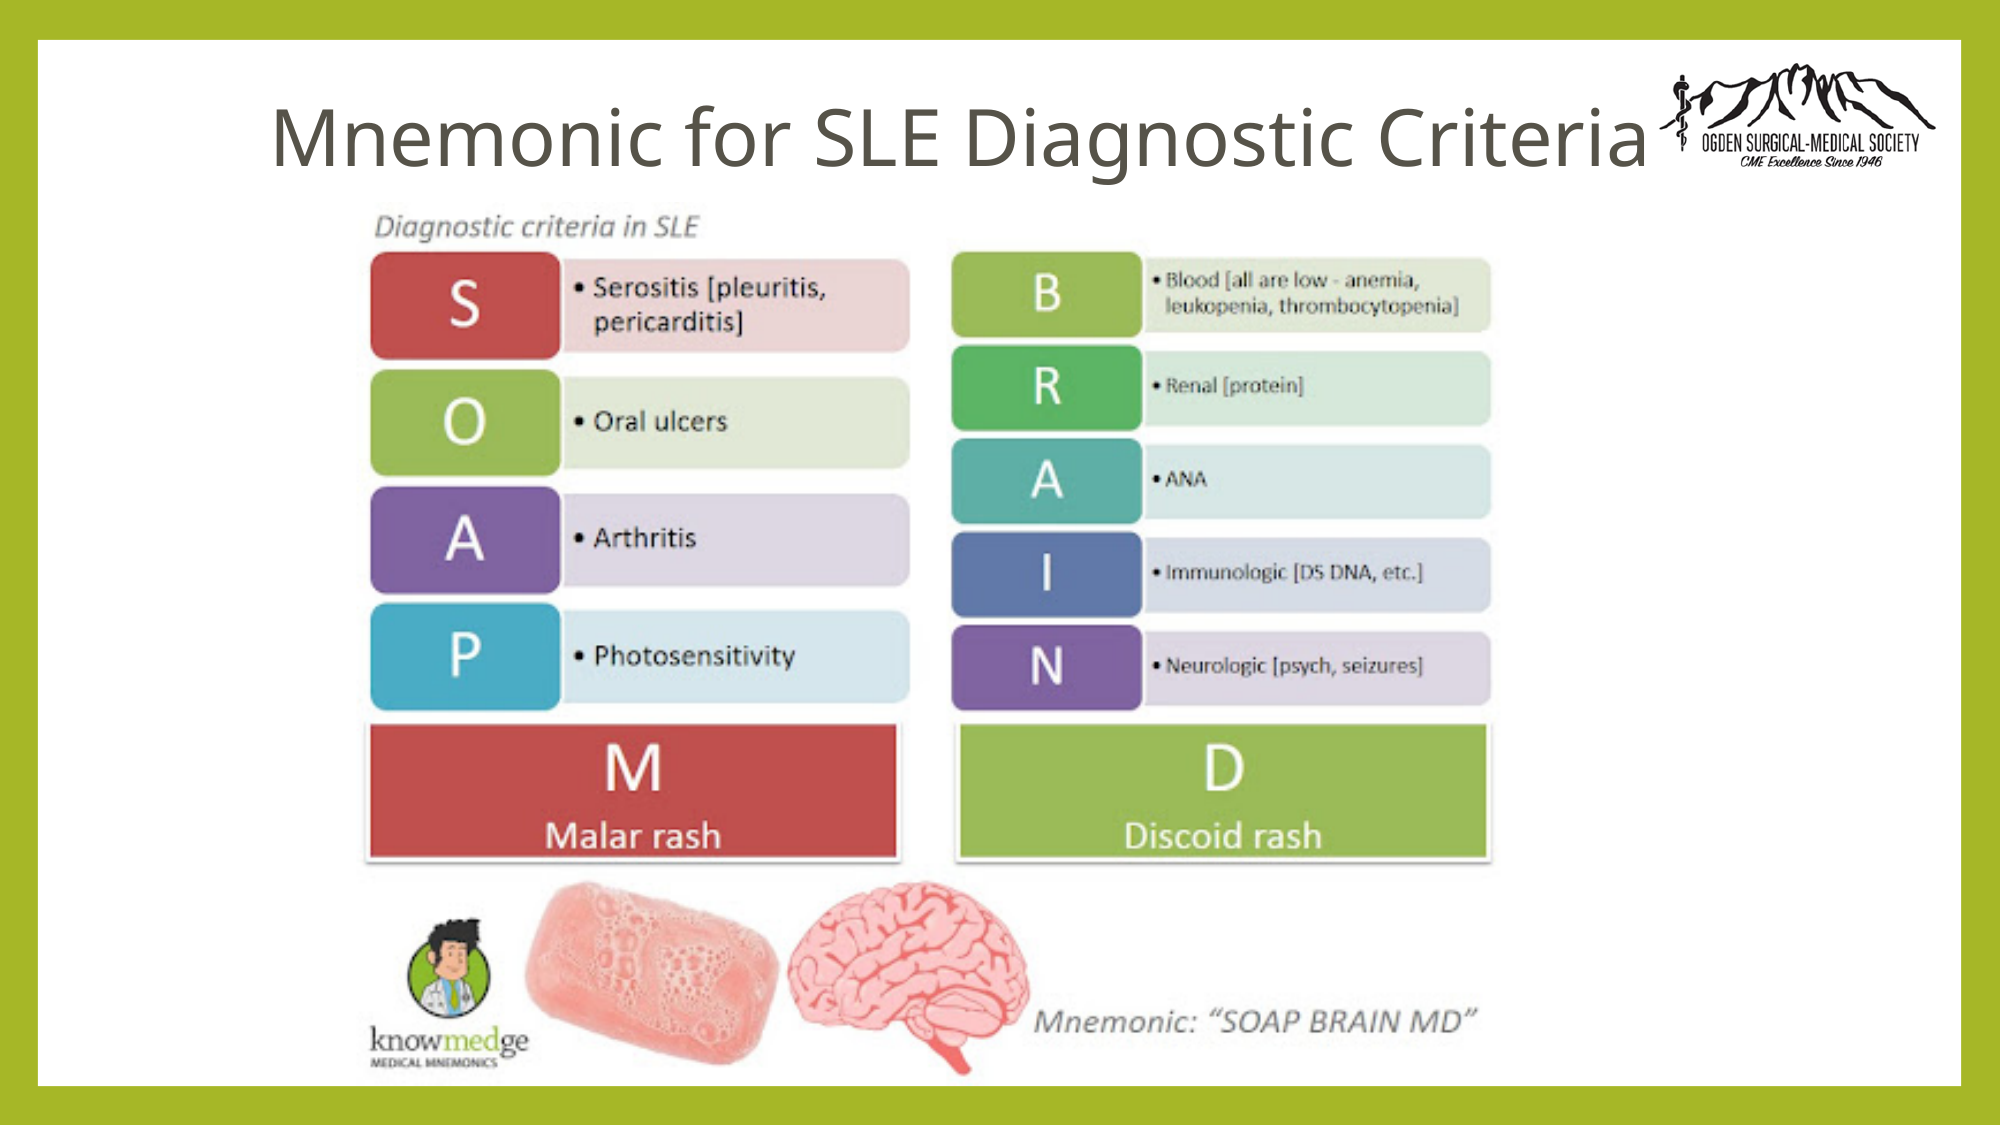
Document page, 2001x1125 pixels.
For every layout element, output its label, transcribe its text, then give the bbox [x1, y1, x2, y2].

picture [339, 201, 1519, 1087]
text_box Mnemonic for SLE Diagnostic Criteria [169, 79, 1772, 190]
picture [1648, 53, 1947, 176]
